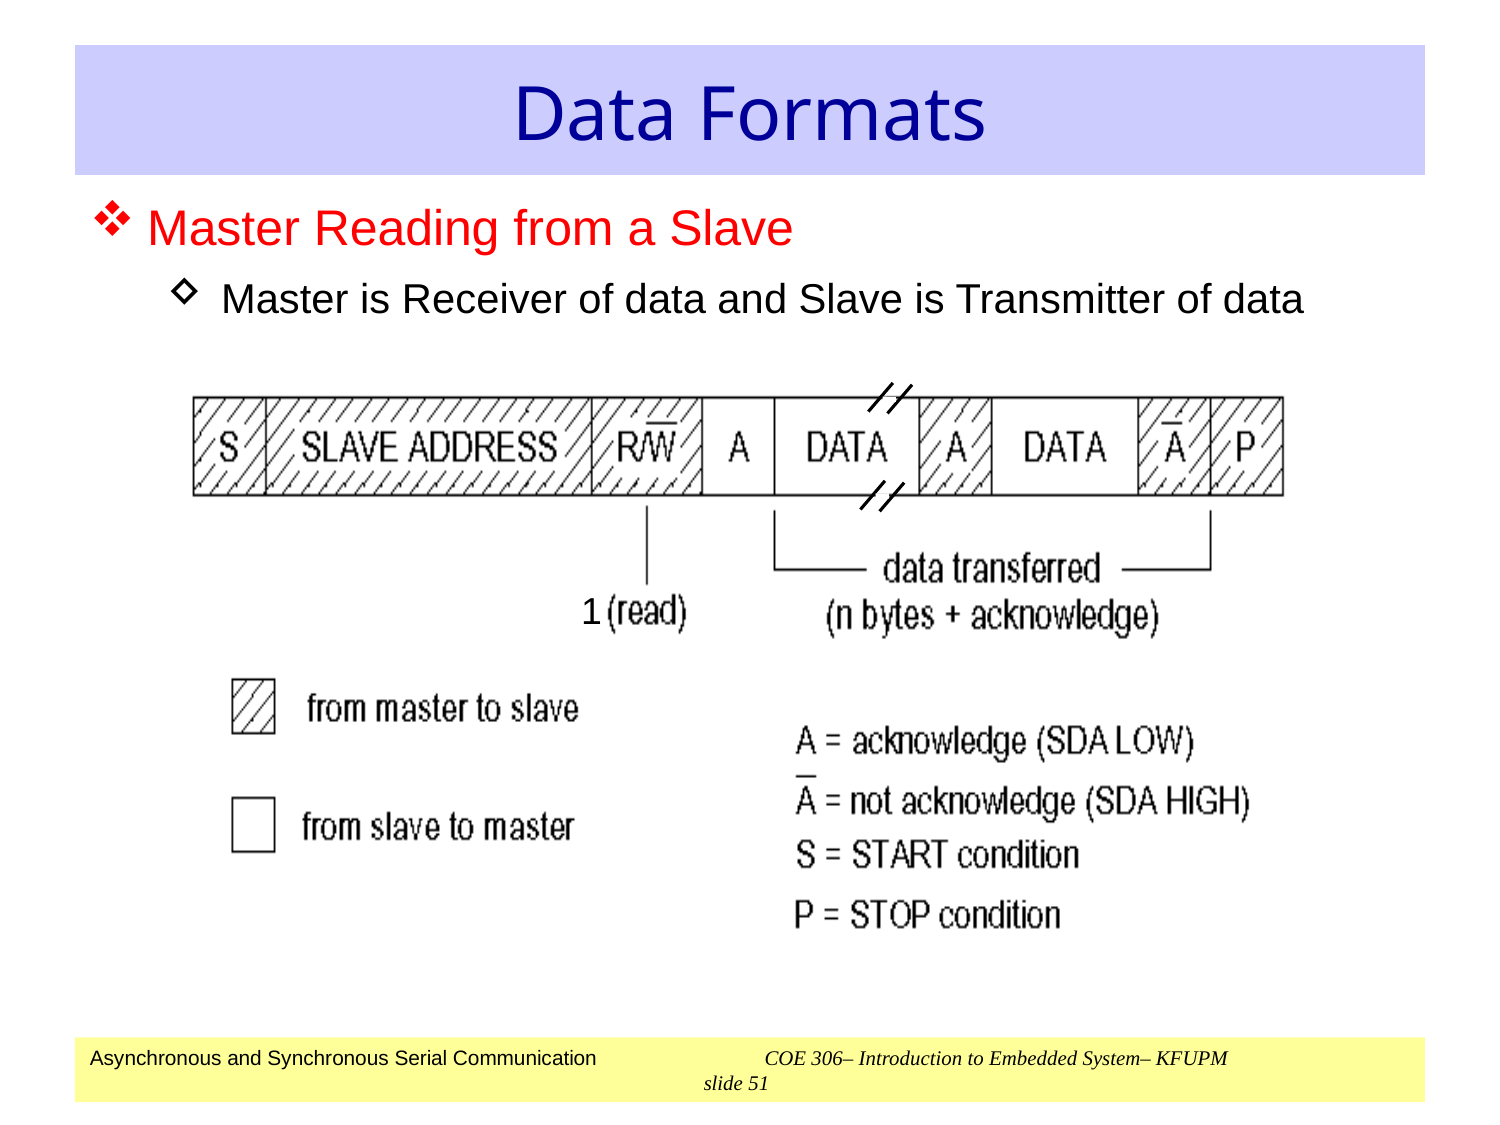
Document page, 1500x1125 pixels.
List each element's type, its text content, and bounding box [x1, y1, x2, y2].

title Data Formats [75, 45, 1425, 175]
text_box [171, 666, 1288, 961]
list Master Reading from a Slave Master is Receiver of data and Slave is Transmitter of data [75, 187, 1425, 1032]
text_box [150, 382, 1397, 652]
